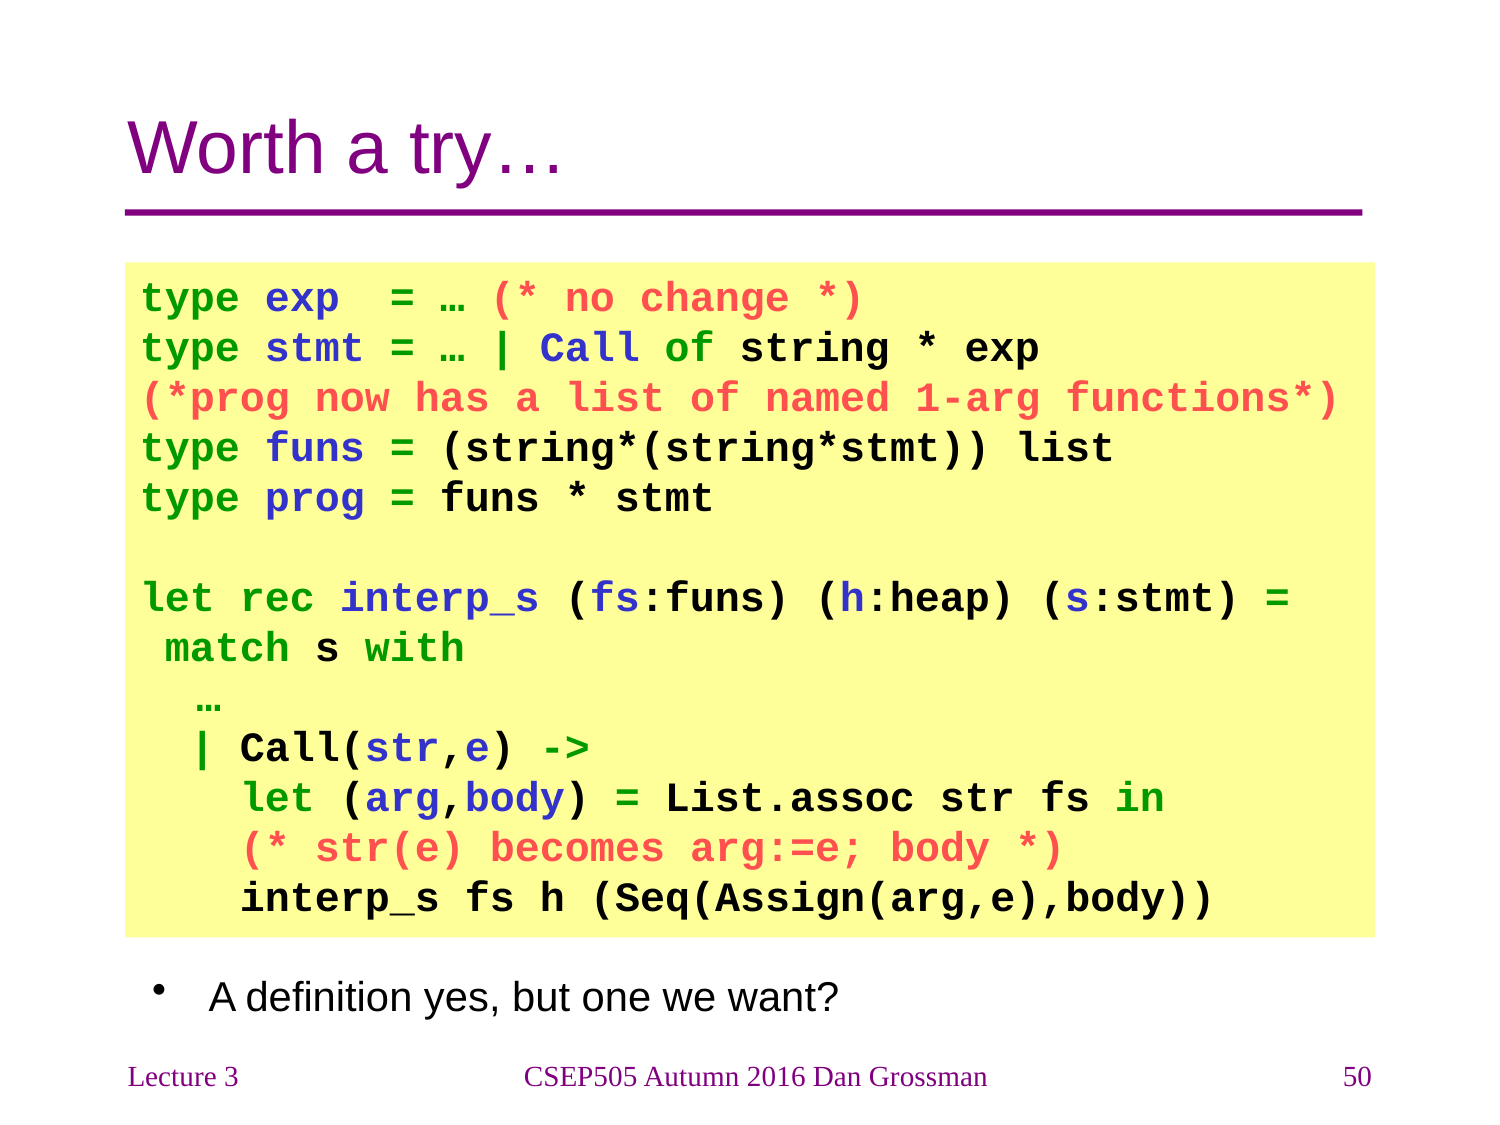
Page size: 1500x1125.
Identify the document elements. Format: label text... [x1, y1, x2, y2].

text_box type exp = … (* no change *) type stmt = … | Call of string * exp (*prog now has a list of named 1-arg functions*) type funs = (string*(string*stmt)) list type prog = funs * stmt let rec interp_s (fs:funs) (h:heap) (s:stmt) = match s with … | Call(str,e) -> let (arg,body) = List.assoc str fs in (* str(e) becomes arg:=e; body *) interp_s fs h (Seq(Assign(arg,e),body)) [125, 262, 1375, 938]
footer CSEP505 Autumn 2016 Dan Grossman [474, 1063, 1038, 1125]
title Worth a try… [112, 50, 1388, 238]
text_box A definition yes, but one we want? [137, 962, 1413, 1063]
slide_number Lecture 3 [112, 1050, 425, 1125]
slide_number 50 [1074, 1063, 1388, 1125]
